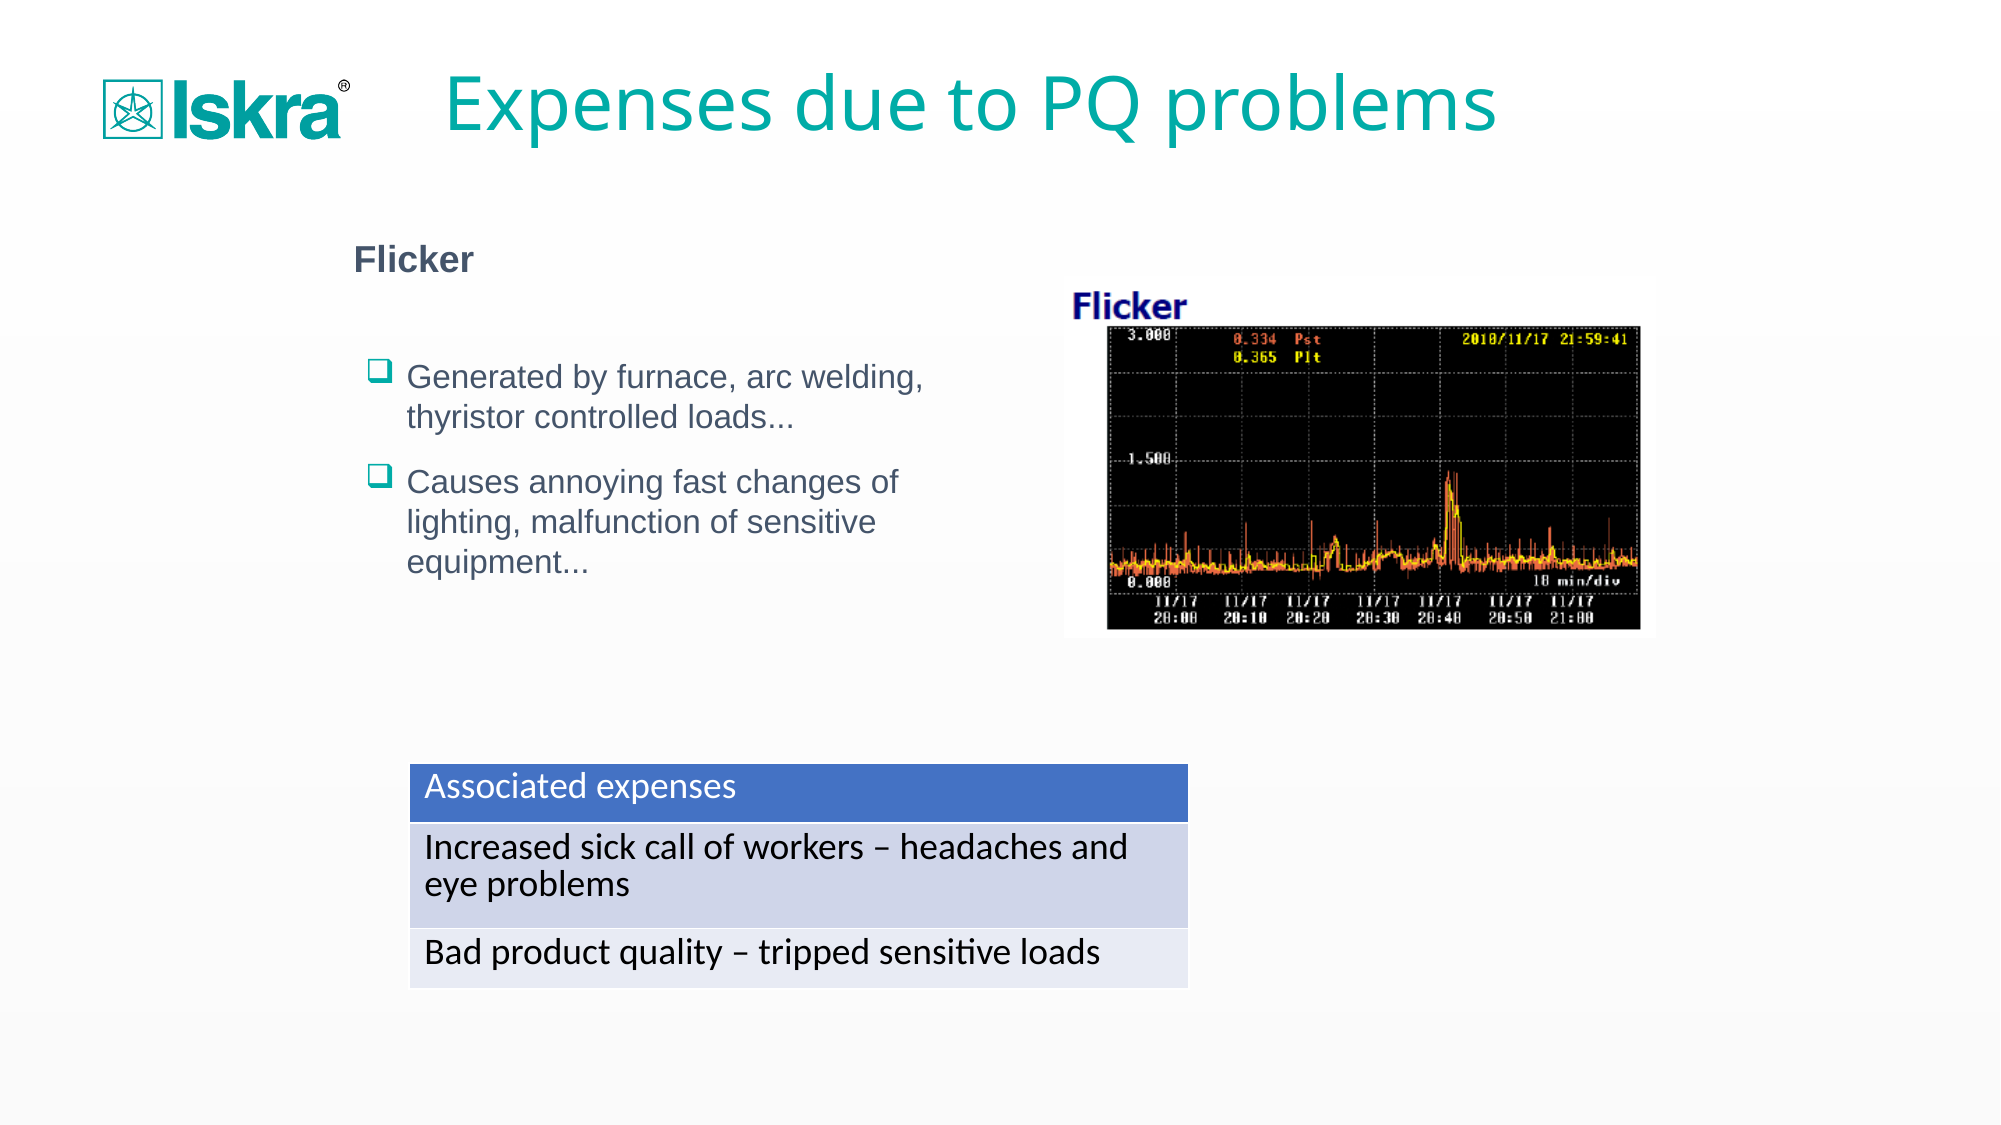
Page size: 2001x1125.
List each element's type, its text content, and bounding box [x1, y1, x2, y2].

picture [103, 79, 350, 140]
table_cell Bad product quality – tripped sensitive loads [410, 929, 1188, 988]
table_header Associated expenses [410, 764, 1188, 822]
picture [1064, 276, 1656, 638]
table_cell Increased sick call of workers – headaches and eye problems [410, 824, 1188, 928]
text_box Generated by furnace, arc welding, thyristor controlled loads... Causes annoying fast changes of lighting, malfunction of sensitive equipment... [350, 348, 1030, 588]
title Expenses due to PQ problems [428, 59, 1794, 154]
text_box Flicker [338, 205, 1253, 348]
